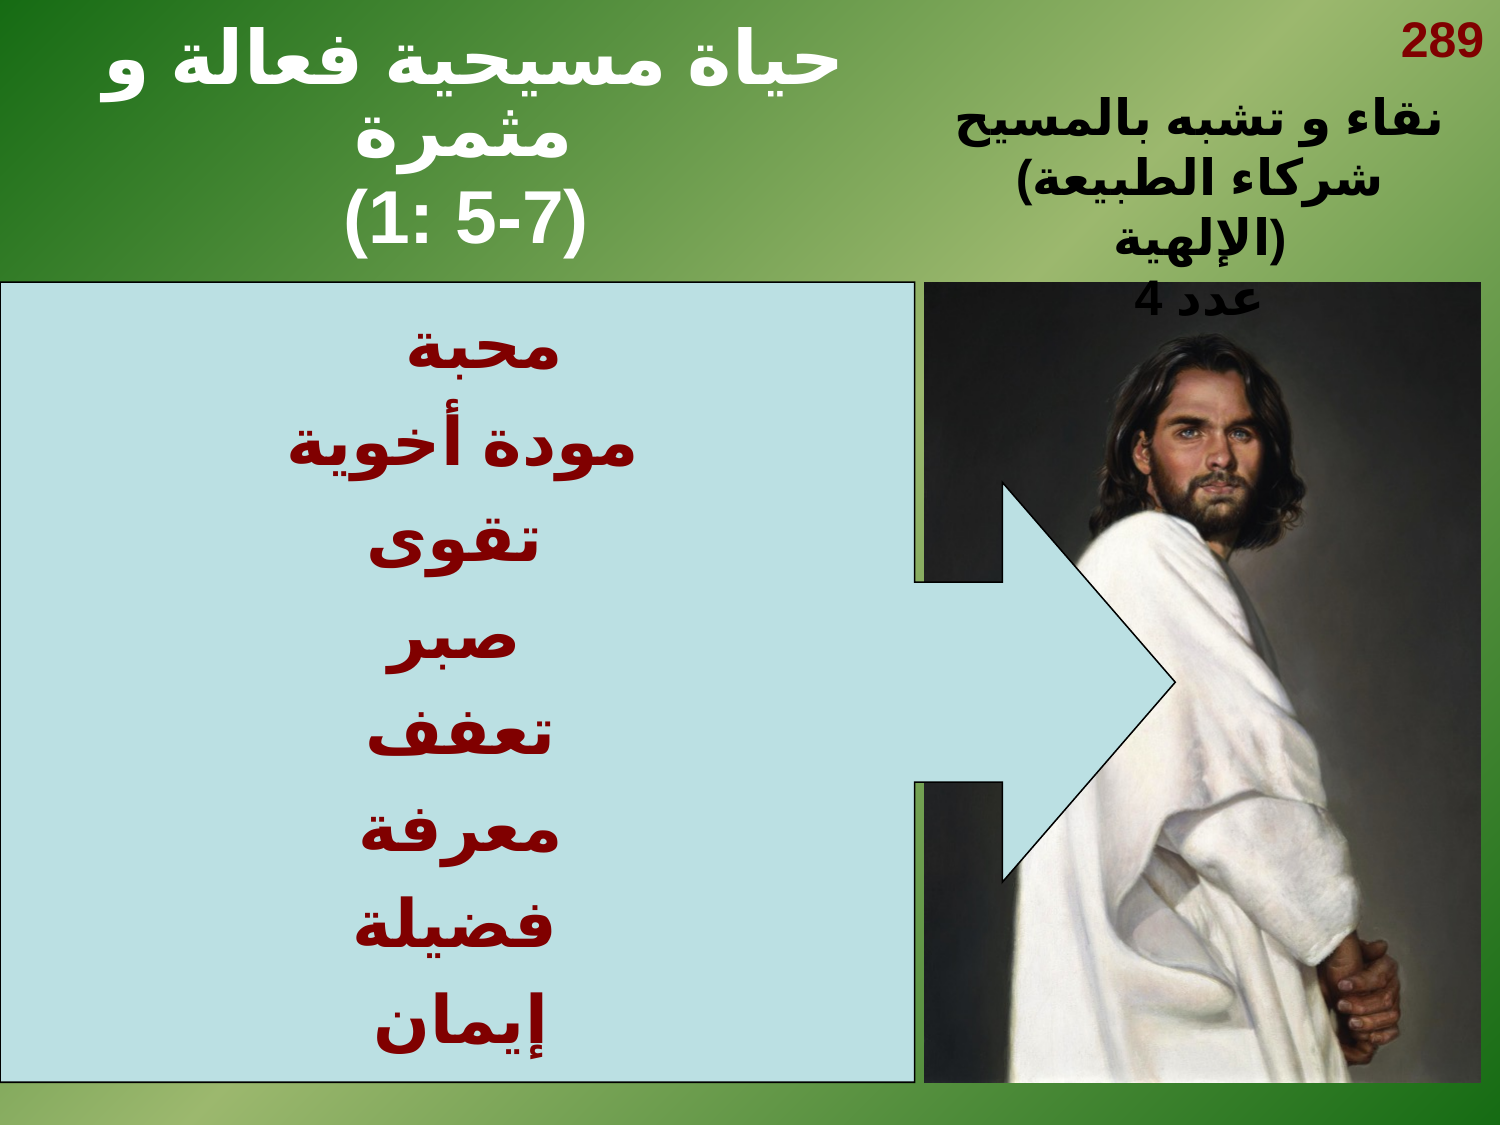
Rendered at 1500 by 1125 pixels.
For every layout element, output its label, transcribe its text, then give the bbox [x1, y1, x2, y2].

text_box فضيلة [29, 873, 880, 986]
text_box 289 [1385, 0, 1499, 75]
text_box إيمان [29, 969, 892, 1065]
text_box معرفة [29, 794, 892, 890]
text_box تعفف [29, 680, 892, 794]
text_box مودة أخوية [29, 391, 896, 504]
text_box تقوى [29, 504, 880, 601]
text_box [0, 282, 919, 1083]
list حياة مسيحية فعالة و مثمرة (1: 5-7) [0, 17, 951, 268]
text_box نقاء و تشبه بالمسيح (شركاء الطبيعة الإلهية) عدد 4 [924, 78, 1475, 281]
text_box محبة [100, 294, 869, 408]
text_box صبر [29, 601, 880, 697]
picture [924, 281, 1481, 1083]
